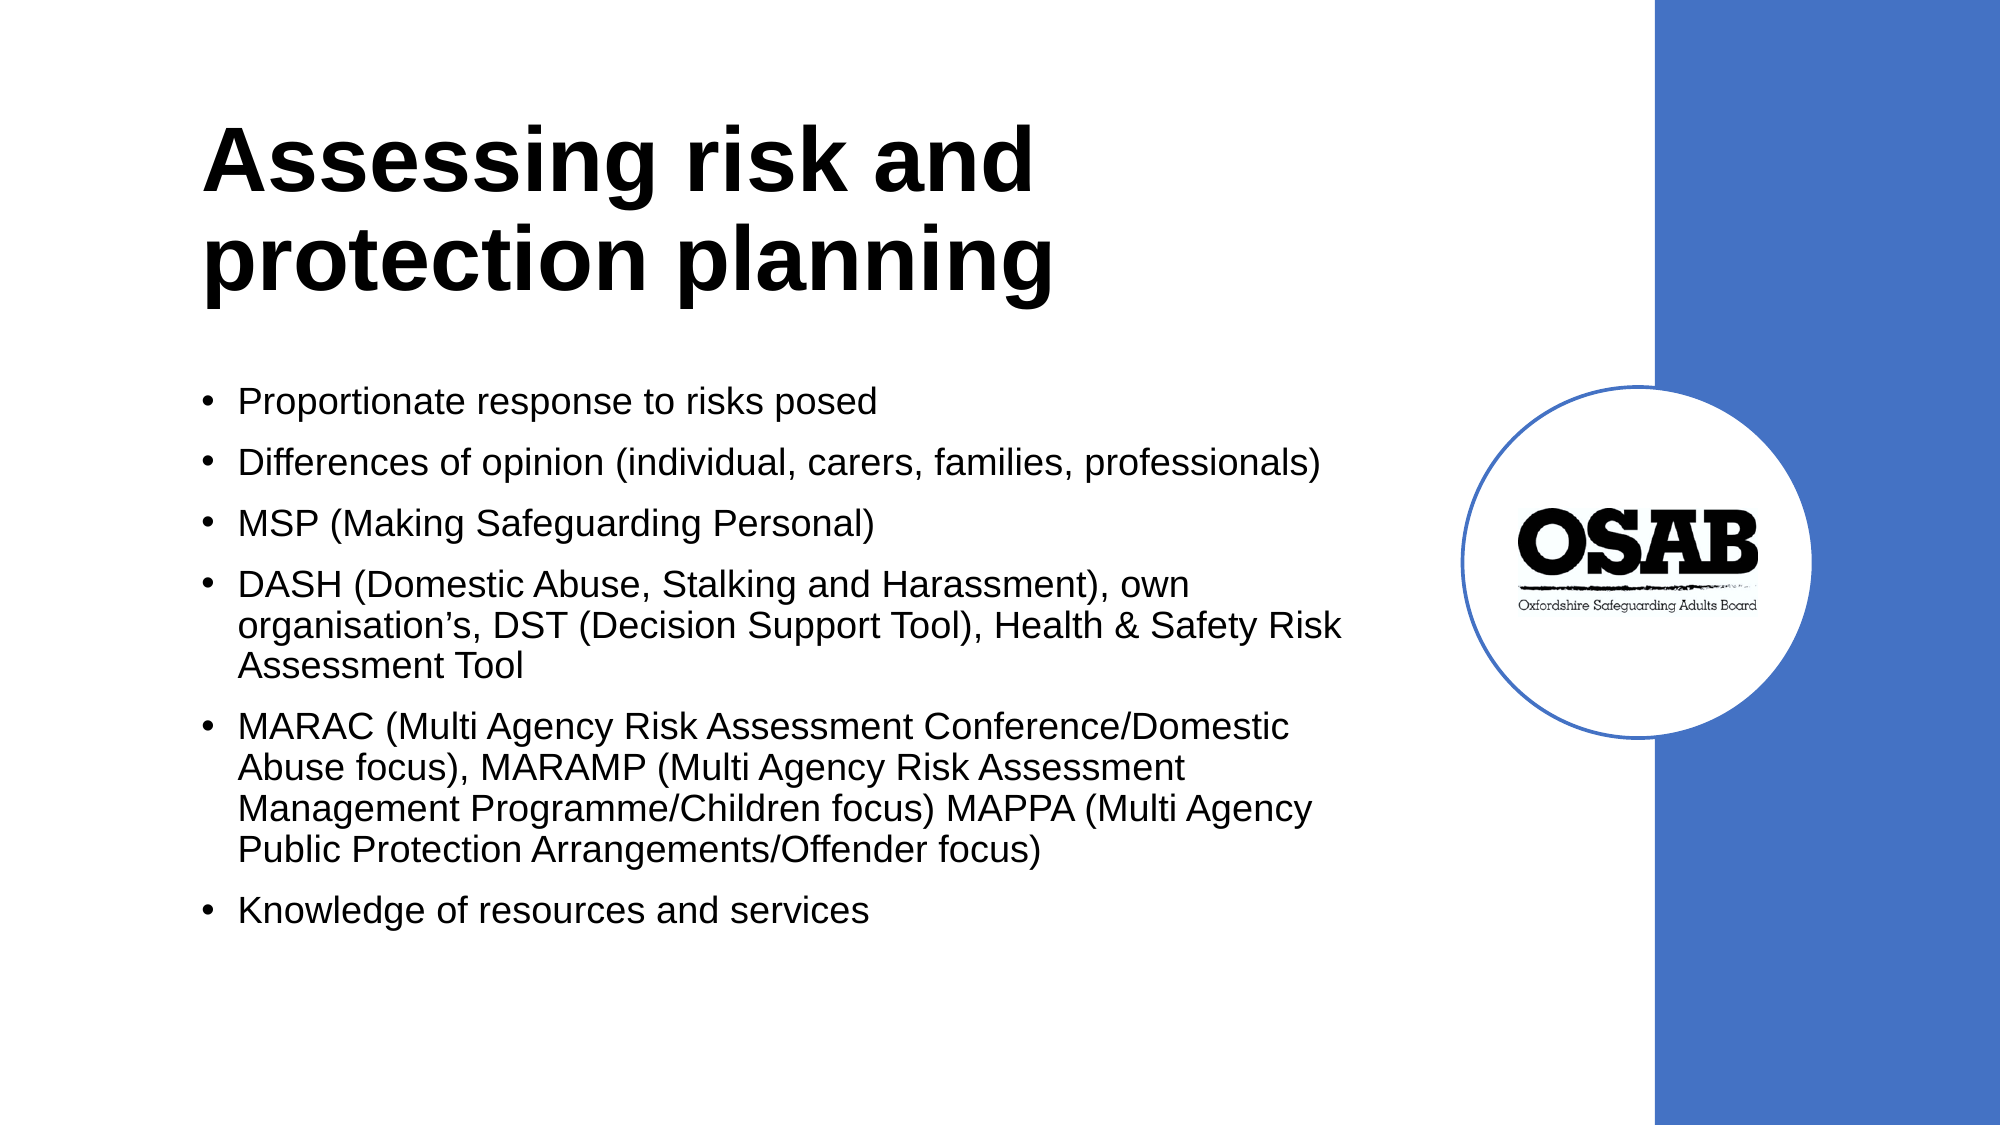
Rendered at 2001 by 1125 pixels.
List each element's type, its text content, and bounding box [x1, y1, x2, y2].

text_box [1461, 385, 1815, 740]
list Proportionate response to risks posed Differences of opinion (individual, carers, families, professionals) MSP (Making Safeguarding Personal) DASH (Domestic Abuse, Stalking and Harassment), own organisation’s, DST (Decision Support Tool), Health & Safety Risk Assessment Tool MARAC (Multi Agency Risk Assessment Conference/Domestic Abuse focus), MARAMP (Multi Agency Risk Assessment Management Programme/Children focus) MAPPA (Multi Agency Public Protection Arrangements/Offender focus) Knowledge of resources and services [186, 373, 1407, 940]
picture [1518, 508, 1758, 617]
text_box [1654, 0, 2000, 1125]
title Assessing risk and protection planning [186, 102, 1413, 321]
